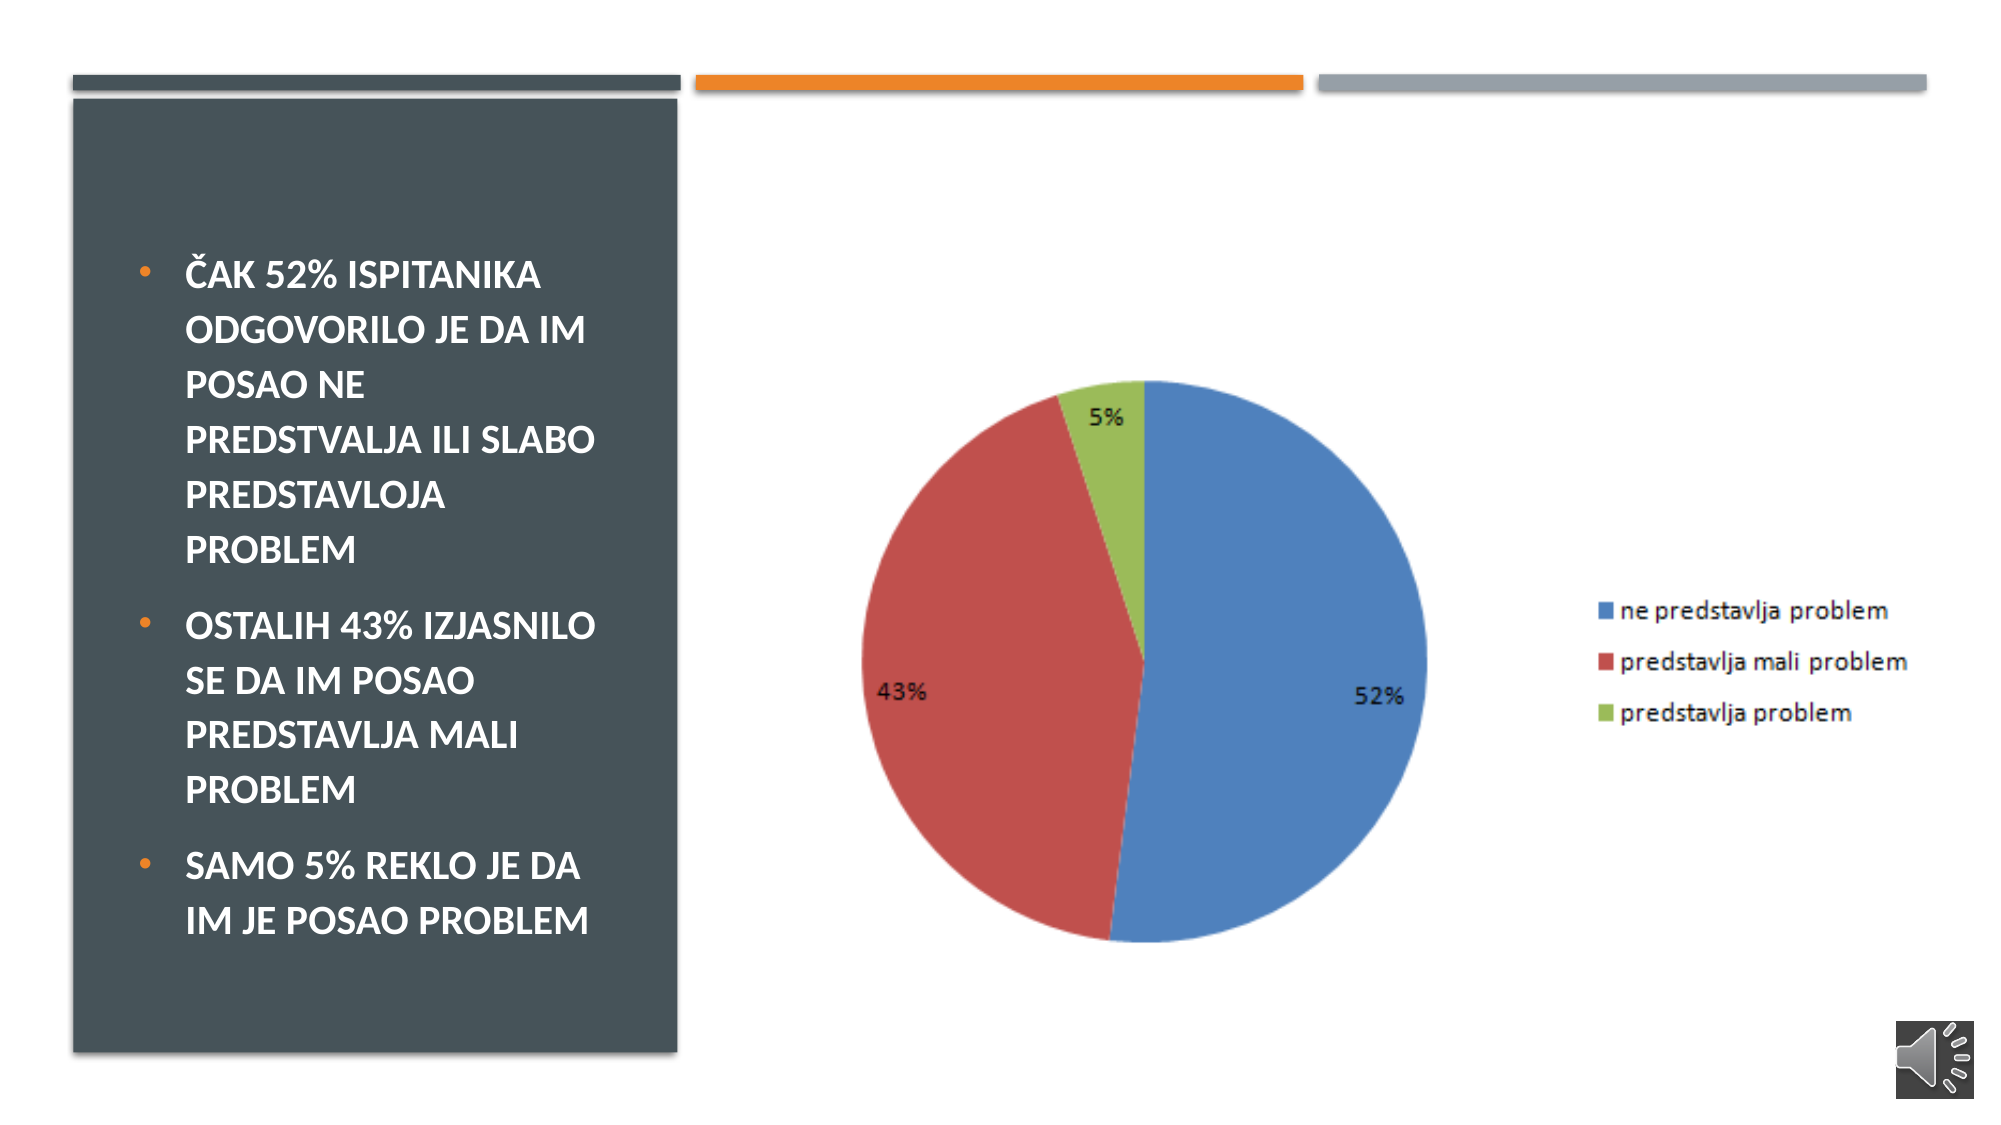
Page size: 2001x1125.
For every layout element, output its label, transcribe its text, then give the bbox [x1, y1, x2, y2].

picture [1894, 1019, 1976, 1101]
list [767, 210, 1929, 993]
list ČAK 52% ISPITANIKA ODGOVORILO JE DA IM POSAO NE PREDSTVALJA ILI SLABO PREDSTAVLOJA PROBLEM OSTALIH 43% IZJASNILO SE DA IM POSAO PREDSTAVLJA MALI PROBLEM SAMO 5% REKLO JE DA IM JE POSAO PROBLEM [123, 234, 621, 911]
